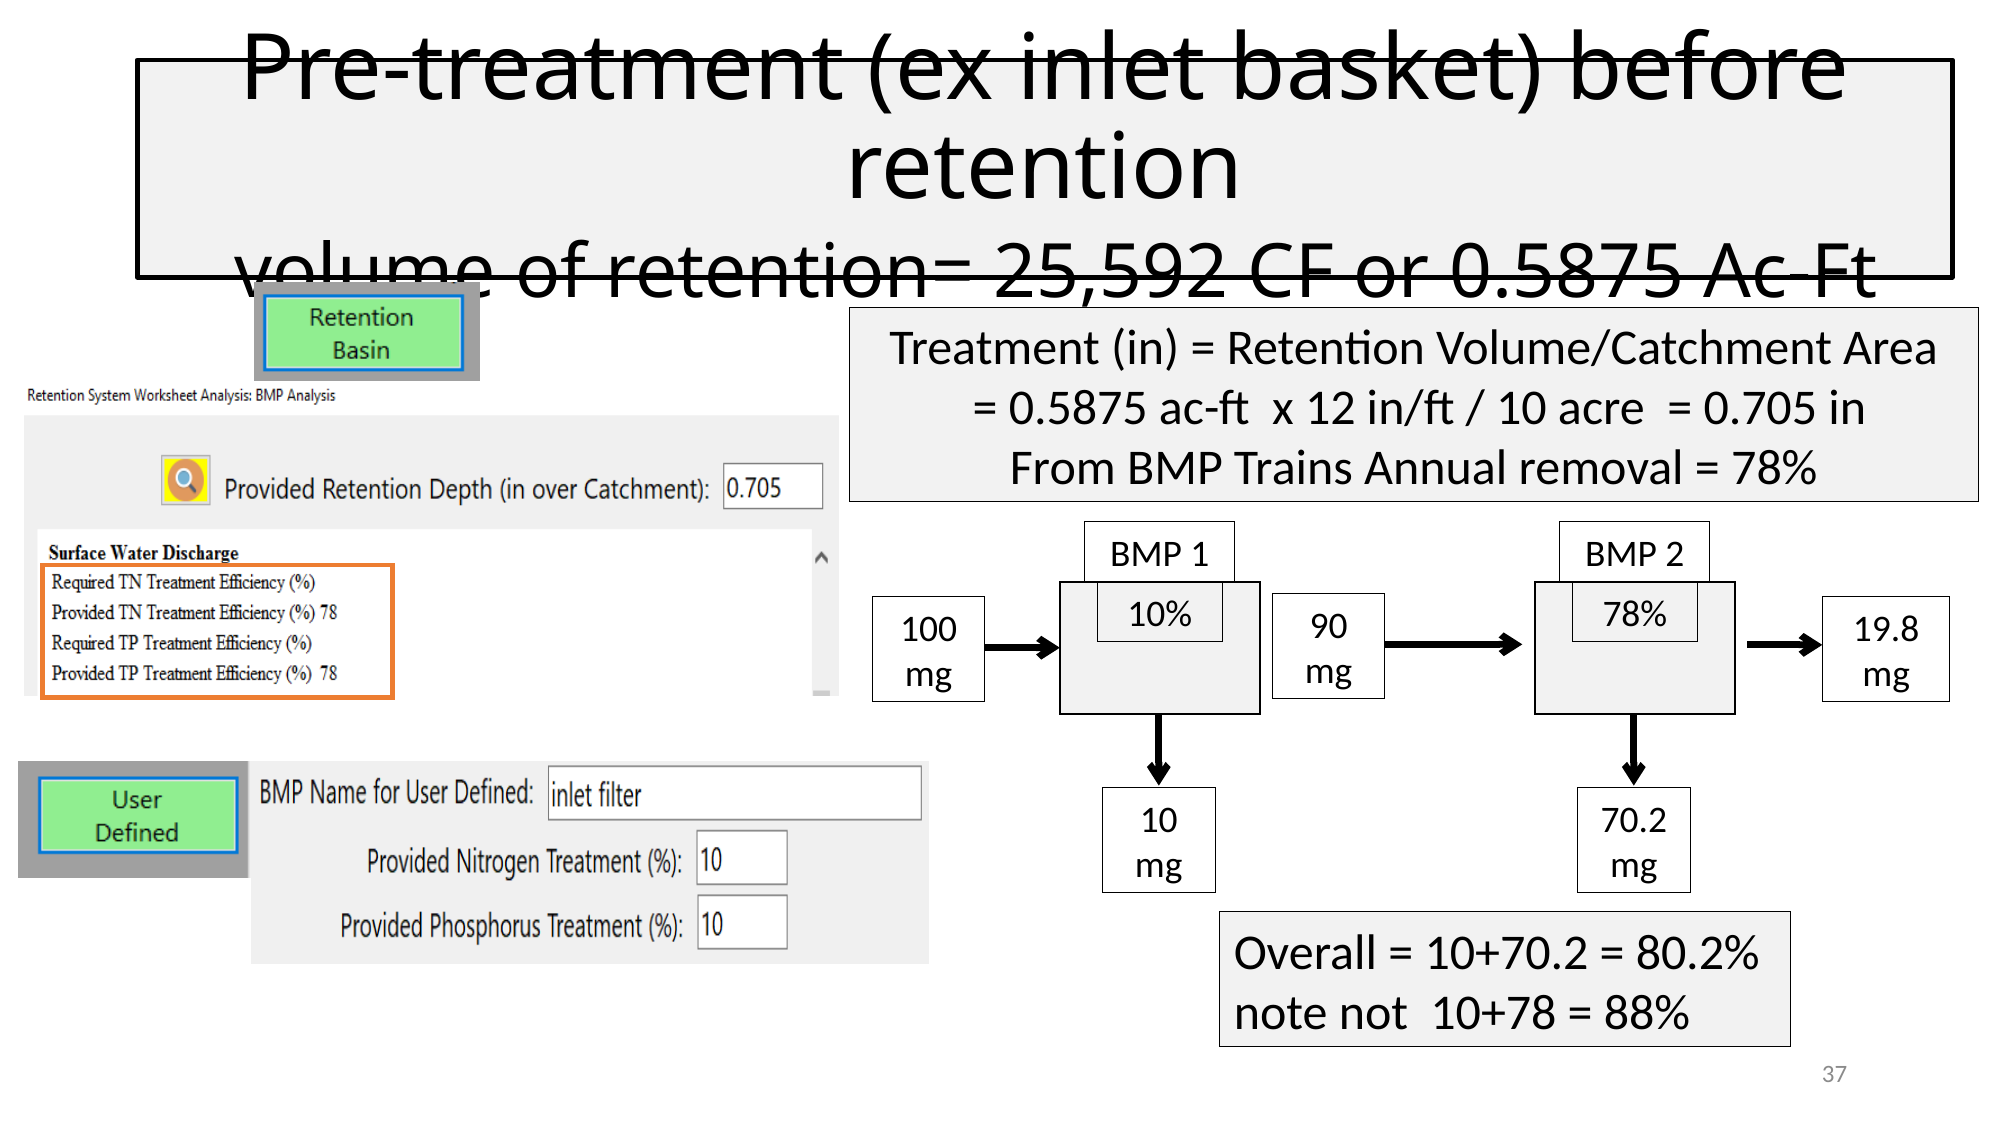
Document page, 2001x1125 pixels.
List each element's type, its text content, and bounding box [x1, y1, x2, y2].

picture [18, 761, 929, 964]
slide_number 37 [1412, 1042, 1863, 1103]
picture [24, 282, 839, 696]
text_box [872, 521, 1950, 894]
text_box Treatment (in) = Retention Volume/Catchment Area = 0.5875 ac-ft x 12 in/ft / 10 acre = 0.705 in From BMP Trains Annual removal = 78% [849, 307, 1979, 502]
title Pre-treatment (ex inlet basket) before retention volume of retention= 25,592 CF or 0.5875 Ac-Ft [137, 59, 1953, 278]
text_box Overall = 10+70.2 = 80.2% note not 10+78 = 88% [1219, 911, 1791, 1047]
